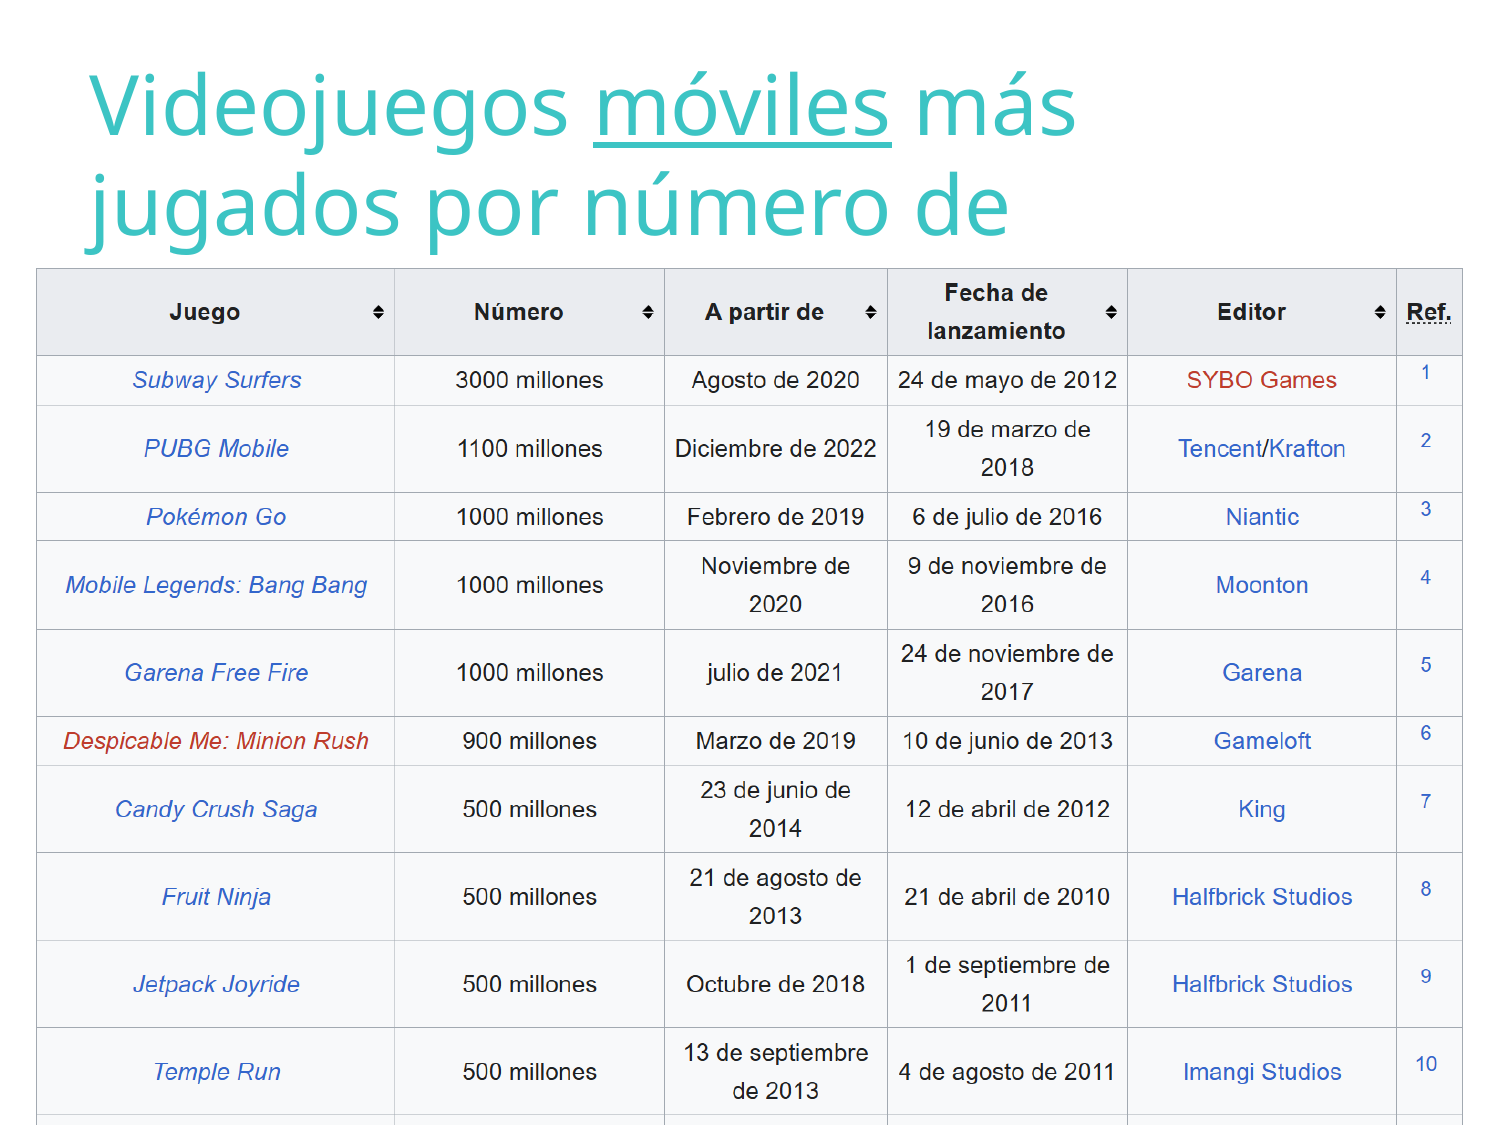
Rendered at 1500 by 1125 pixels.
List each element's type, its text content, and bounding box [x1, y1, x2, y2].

title Videojuegos móviles más jugados por número de jugadores (Wikipedia 2025) [75, 45, 1425, 233]
picture [33, 262, 1467, 1125]
